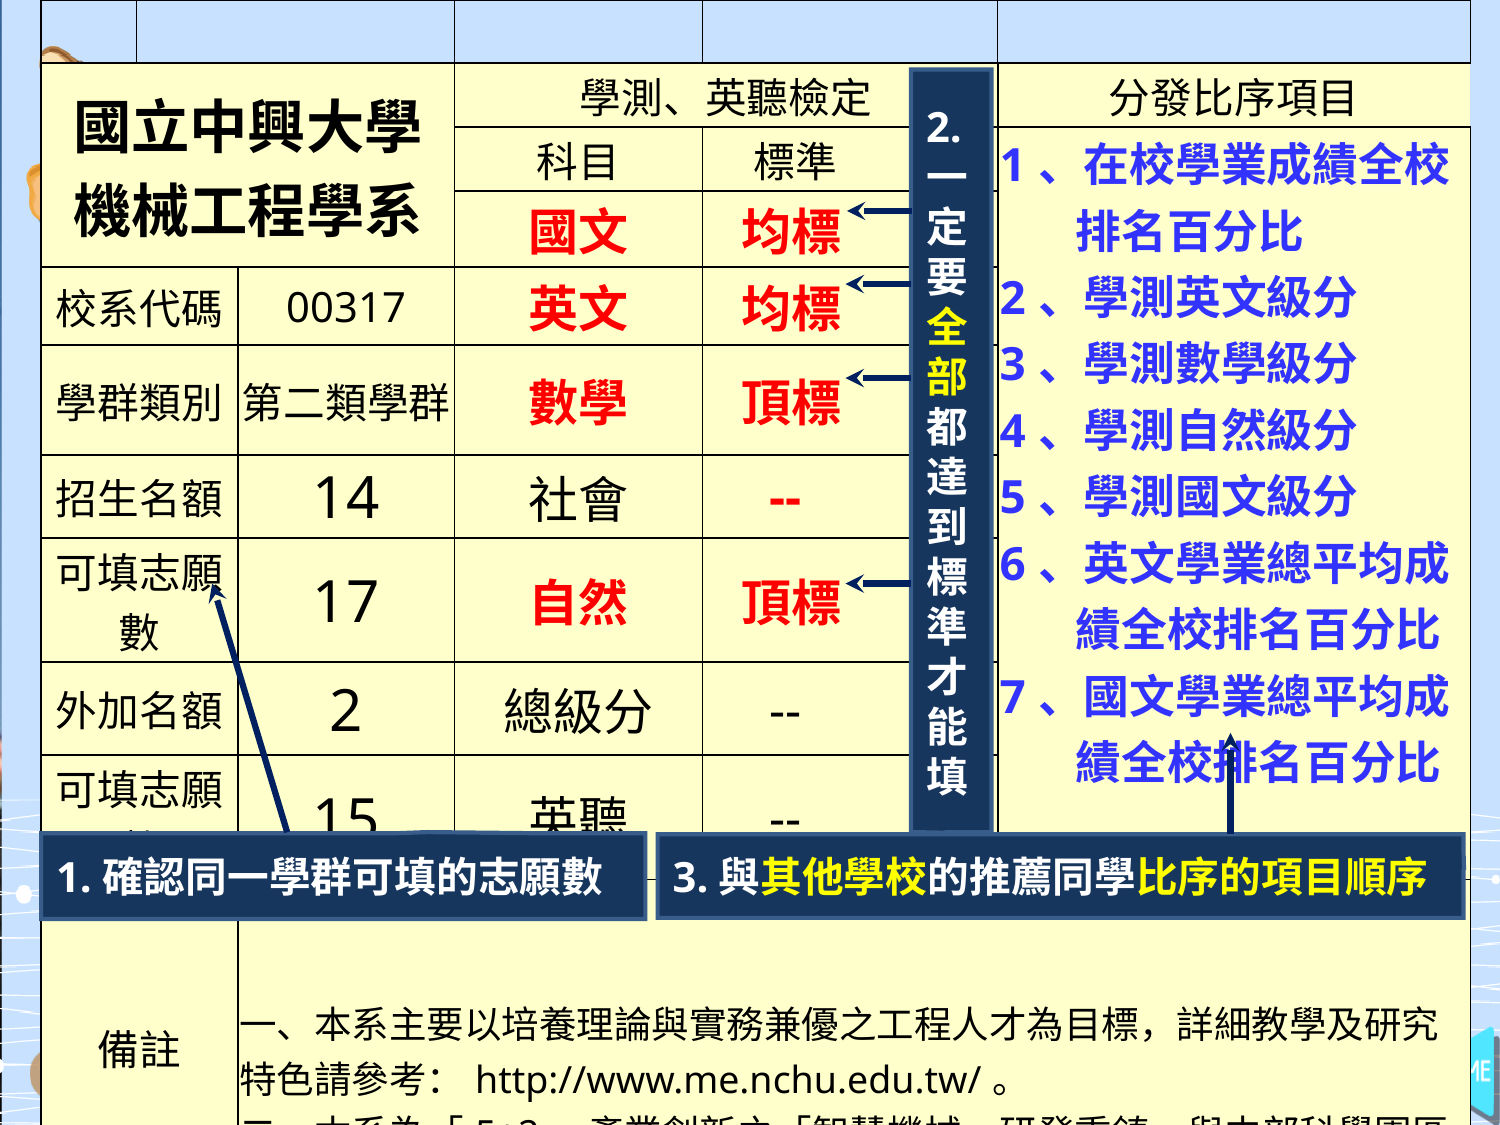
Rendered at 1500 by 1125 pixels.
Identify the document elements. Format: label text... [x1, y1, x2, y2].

table_header [703, 1, 997, 62]
table_cell 15 [292, 756, 454, 833]
table_cell 均標 [992, 268, 997, 344]
table_cell 均標 [703, 192, 911, 266]
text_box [211, 583, 288, 833]
table_cell 一、本系主要以培養理論與實務兼優之工程人才為目標，詳細教學及研究特色請參考：http://www.me.nchu.edu.tw/。 二、本系為「5+2」產業創新之「智慧機械」研發重鎮，與中部科學園區及在地產業關係密切，並獲得多家企業提供獎學金及暑期實習機會。 [239, 880, 1470, 1125]
table_cell 社會 [455, 456, 702, 537]
table_cell 頂標 [992, 539, 997, 661]
table_cell 1、在校學業成績全校 排名百分比 2、學測英文級分 3、學測數學級分 4、學測自然級分 5、學測國文級分 6、英文學業總平均成 績全校排名百分比 7、國文學業總平均成 績全校排名百分比 [999, 128, 1470, 879]
table_cell 頂標 [703, 539, 911, 661]
table_cell 校系代碼 [42, 268, 237, 344]
table_cell 2 [293, 663, 454, 754]
table_cell 14 [239, 456, 454, 537]
table_cell 備註 [42, 920, 237, 1125]
table_cell -- [703, 756, 997, 834]
table_cell 數學 [455, 346, 702, 454]
table_cell 均標 [992, 192, 997, 266]
table_header [42, 1, 136, 62]
table_cell 英文 [455, 268, 702, 344]
table_cell 英聽 [455, 756, 702, 879]
table_cell 外加名額 [42, 663, 206, 754]
table_cell 可填志願數 [42, 756, 206, 833]
table_cell -- [703, 456, 911, 537]
table_cell 標準 [703, 128, 911, 190]
table_cell 頂標 [992, 346, 997, 454]
table_cell -- [703, 663, 911, 754]
table_header [455, 1, 702, 62]
text_box 2.一定要全部都達到標準才能填 [911, 69, 992, 833]
table_cell 招生名額 [42, 456, 237, 537]
table_cell 科目 [455, 128, 702, 190]
text_box 3.與其他學校的推薦同學比序的項目順序 [657, 834, 1465, 918]
table_cell 總級分 [455, 663, 702, 754]
text_box 1.確認同一學群可填的志願數 [41, 832, 646, 920]
table_cell 可填志願數 [42, 539, 237, 661]
table_cell 學群類別 [42, 346, 237, 454]
table_cell 第二類學群 [239, 346, 454, 454]
table_header [998, 1, 1470, 62]
table_cell 分發比序項目 [999, 64, 1470, 126]
table_cell 標準 [992, 128, 997, 190]
table_cell 國文 [455, 192, 702, 266]
table_cell -- [992, 663, 997, 754]
table_cell 國立中興大學 機械工程學系 [42, 64, 454, 266]
table_cell 頂標 [703, 346, 911, 454]
table_cell 17 [239, 539, 454, 661]
table_cell -- [992, 456, 997, 537]
picture [0, 0, 40, 1125]
table_cell 自然 [455, 539, 702, 661]
table_cell 學測、英聽檢定 [455, 64, 997, 126]
picture [1470, 0, 1500, 1125]
table_cell 00317 [239, 268, 454, 344]
table_header [137, 1, 454, 62]
table_cell 均標 [703, 268, 911, 344]
